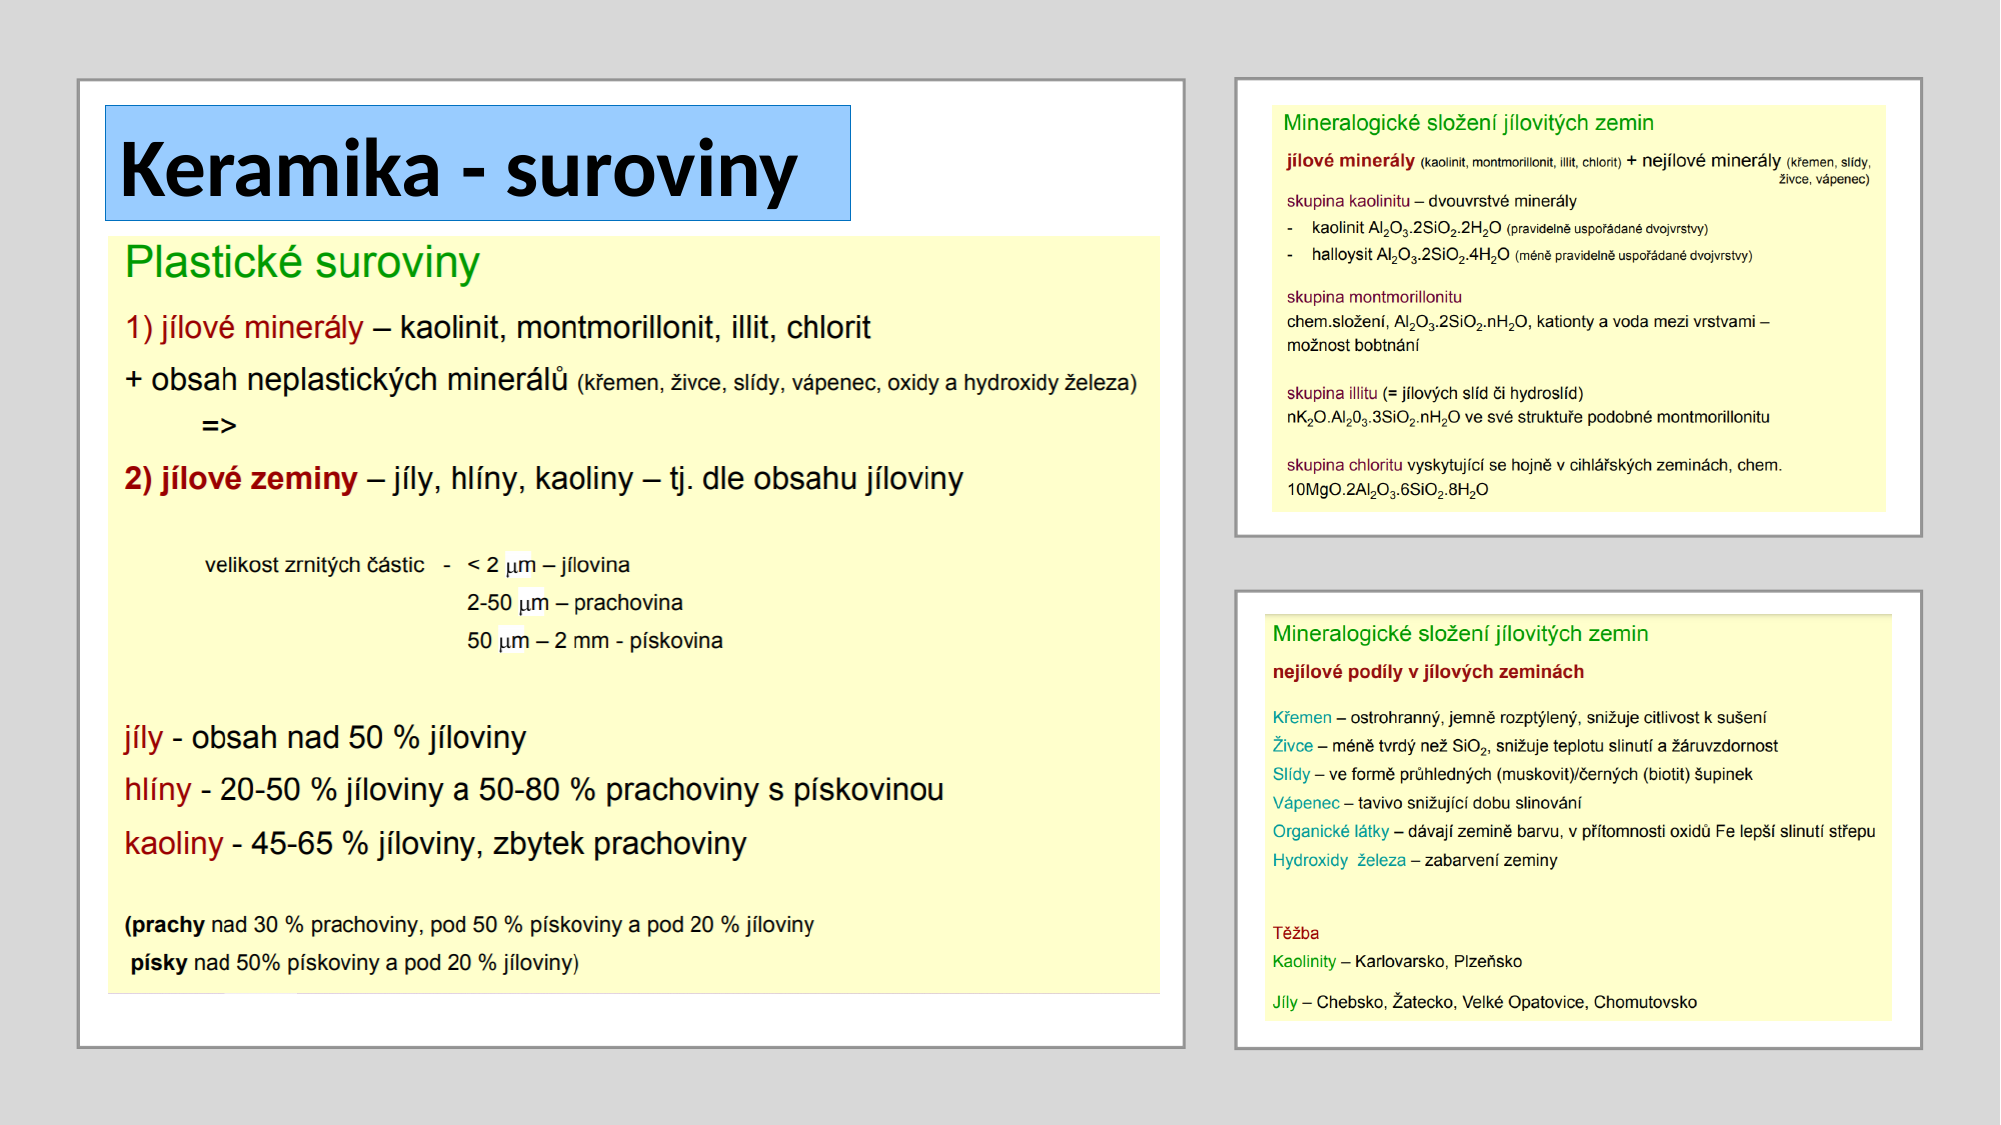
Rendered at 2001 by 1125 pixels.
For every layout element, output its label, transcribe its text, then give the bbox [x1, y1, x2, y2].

text_box [1235, 590, 1923, 1049]
text_box Keramika - suroviny [105, 105, 851, 221]
text_box [77, 79, 1185, 1048]
text_box [0, 0, 2000, 1125]
picture [1265, 614, 1892, 1021]
picture [108, 236, 1160, 994]
picture [1272, 105, 1886, 512]
text_box [1235, 78, 1923, 537]
